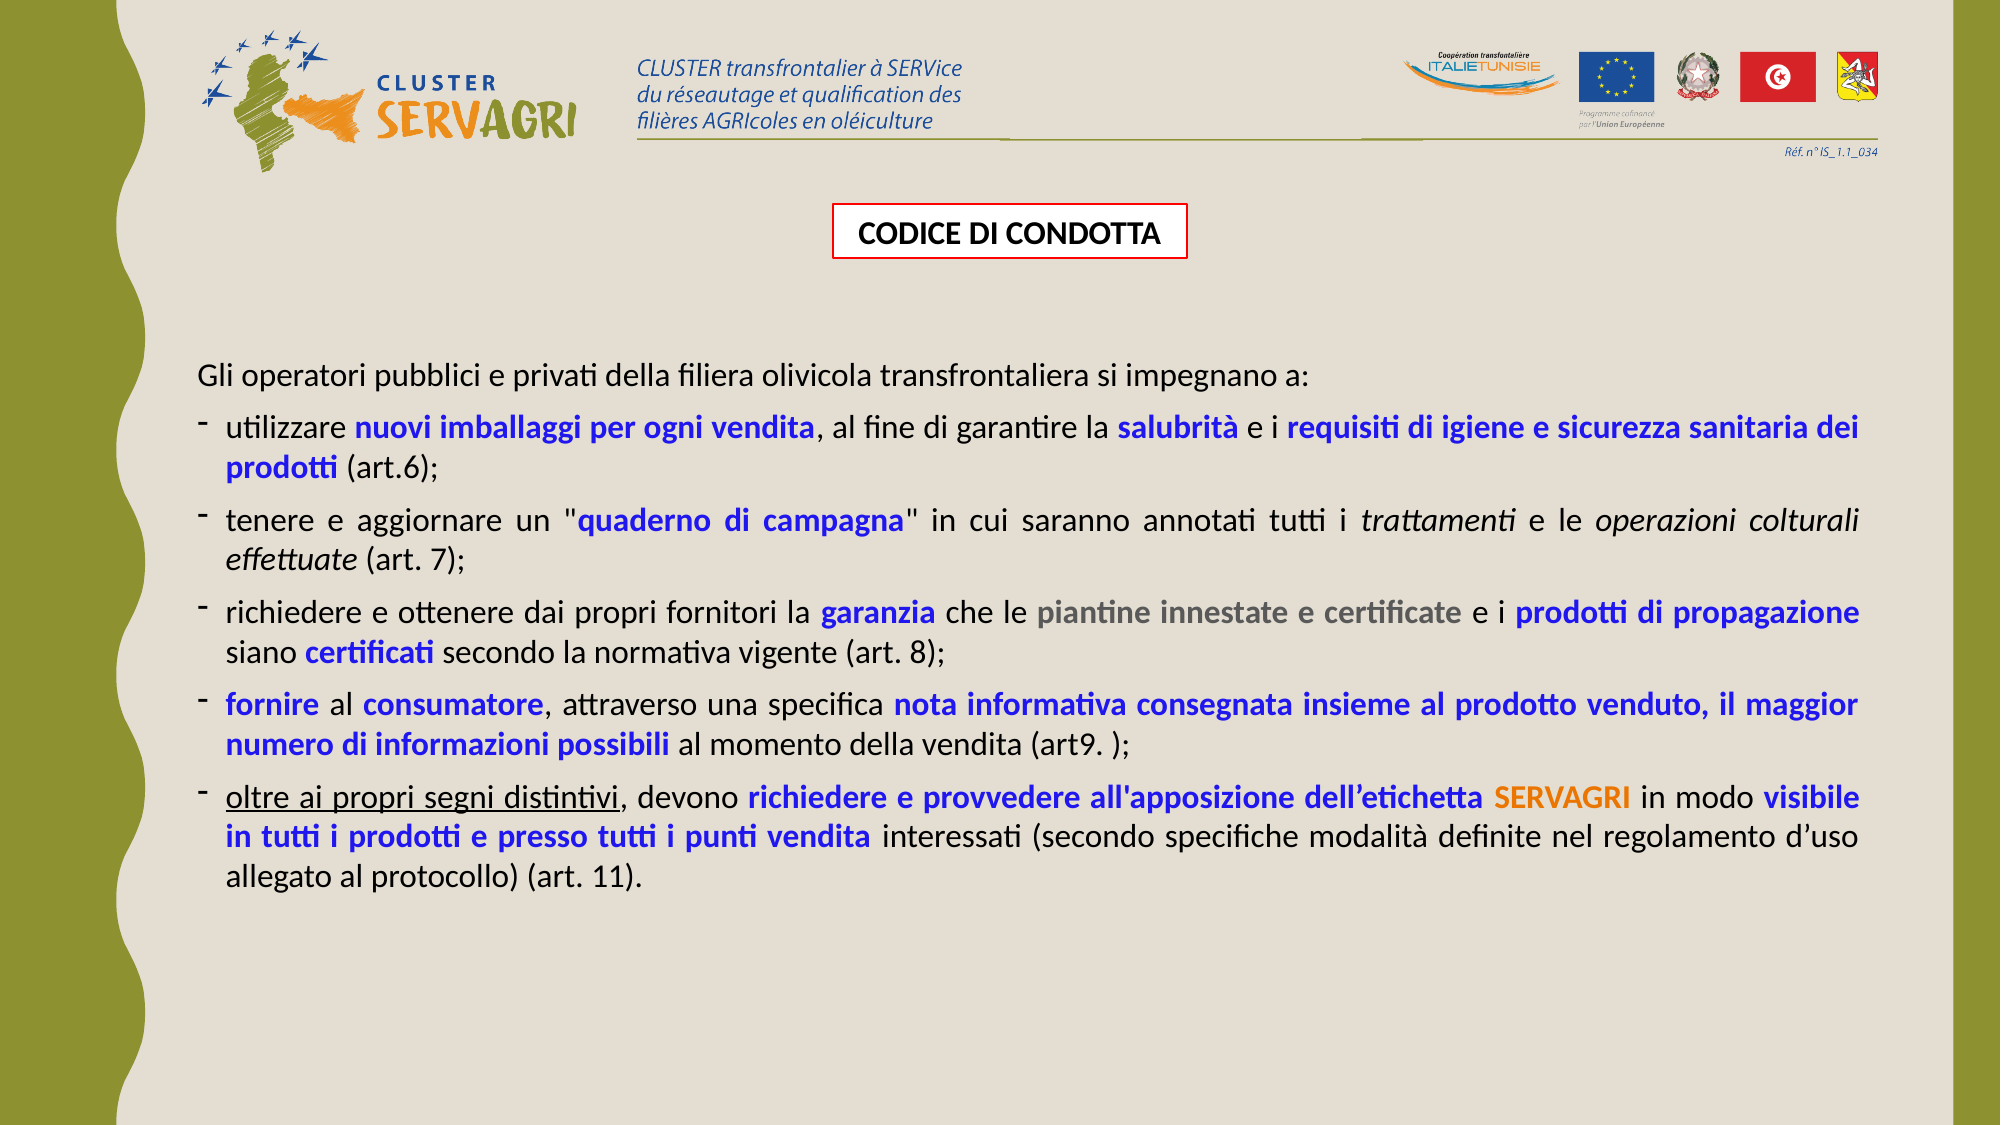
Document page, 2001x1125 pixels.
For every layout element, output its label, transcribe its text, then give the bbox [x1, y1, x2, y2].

text_box Gli operatori pubblici e privati della filiera olivicola transfrontaliera si impegnano a: utilizzare nuovi imballaggi per ogni vendita, al fine di garantire la salubrità e i requisiti di igiene e sicurezza sanitaria dei prodotti (art.6); tenere e aggiornare un "quaderno di campagna" in cui saranno annotati tutti i trattamenti e le operazioni colturali effettuate (art. 7); richiedere e ottenere dai propri fornitori la garanzia che le piantine innestate e certificate e i prodotti di propagazione siano certificati secondo la normativa vigente (art. 8); fornire al consumatore, attraverso una specifica nota informativa consegnata insieme al prodotto venduto, il maggior numero di informazioni possibili al momento della vendita (art9. ); oltre ai propri segni distintivi, devono richiedere e provvedere all'apposizione dell’etichetta SERVAGRI in modo visibile in tutti i prodotti e presso tutti i punti vendita interessati (secondo specifiche modalità definite nel regolamento d’uso allegato al protocollo) (art. 11). [182, 774, 1875, 902]
text_box [182, 679, 1875, 774]
text_box Gli operatori pubblici e privati della filiera olivicola transfrontaliera si impegnano a: utilizzare nuovi imballaggi per ogni vendita, al fine di garantire la salubrità e i requisiti di igiene e sicurezza sanitaria dei prodotti (art.6); tenere e aggiornare un "quaderno di campagna" in cui saranno annotati tutti i trattamenti e le operazioni colturali effettuate (art. 7); richiedere e ottenere dai propri fornitori la garanzia che le piantine innestate e certificate e i prodotti di propagazione siano certificati secondo la normativa vigente (art. 8); fornire al consumatore, attraverso una specifica nota informativa consegnata insieme al prodotto venduto, il maggior numero di informazioni possibili al momento della vendita (art9. ); oltre ai propri segni distintivi, devono richiedere e provvedere all'apposizione dell’etichetta SERVAGRI in modo visibile in tutti i prodotti e presso tutti i punti vendita interessati (secondo specifiche modalità definite nel regolamento d’uso allegato al protocollo) (art. 11). [182, 345, 1875, 679]
text_box CODICE DI CONDOTTA [832, 203, 1188, 259]
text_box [201, 29, 1927, 174]
